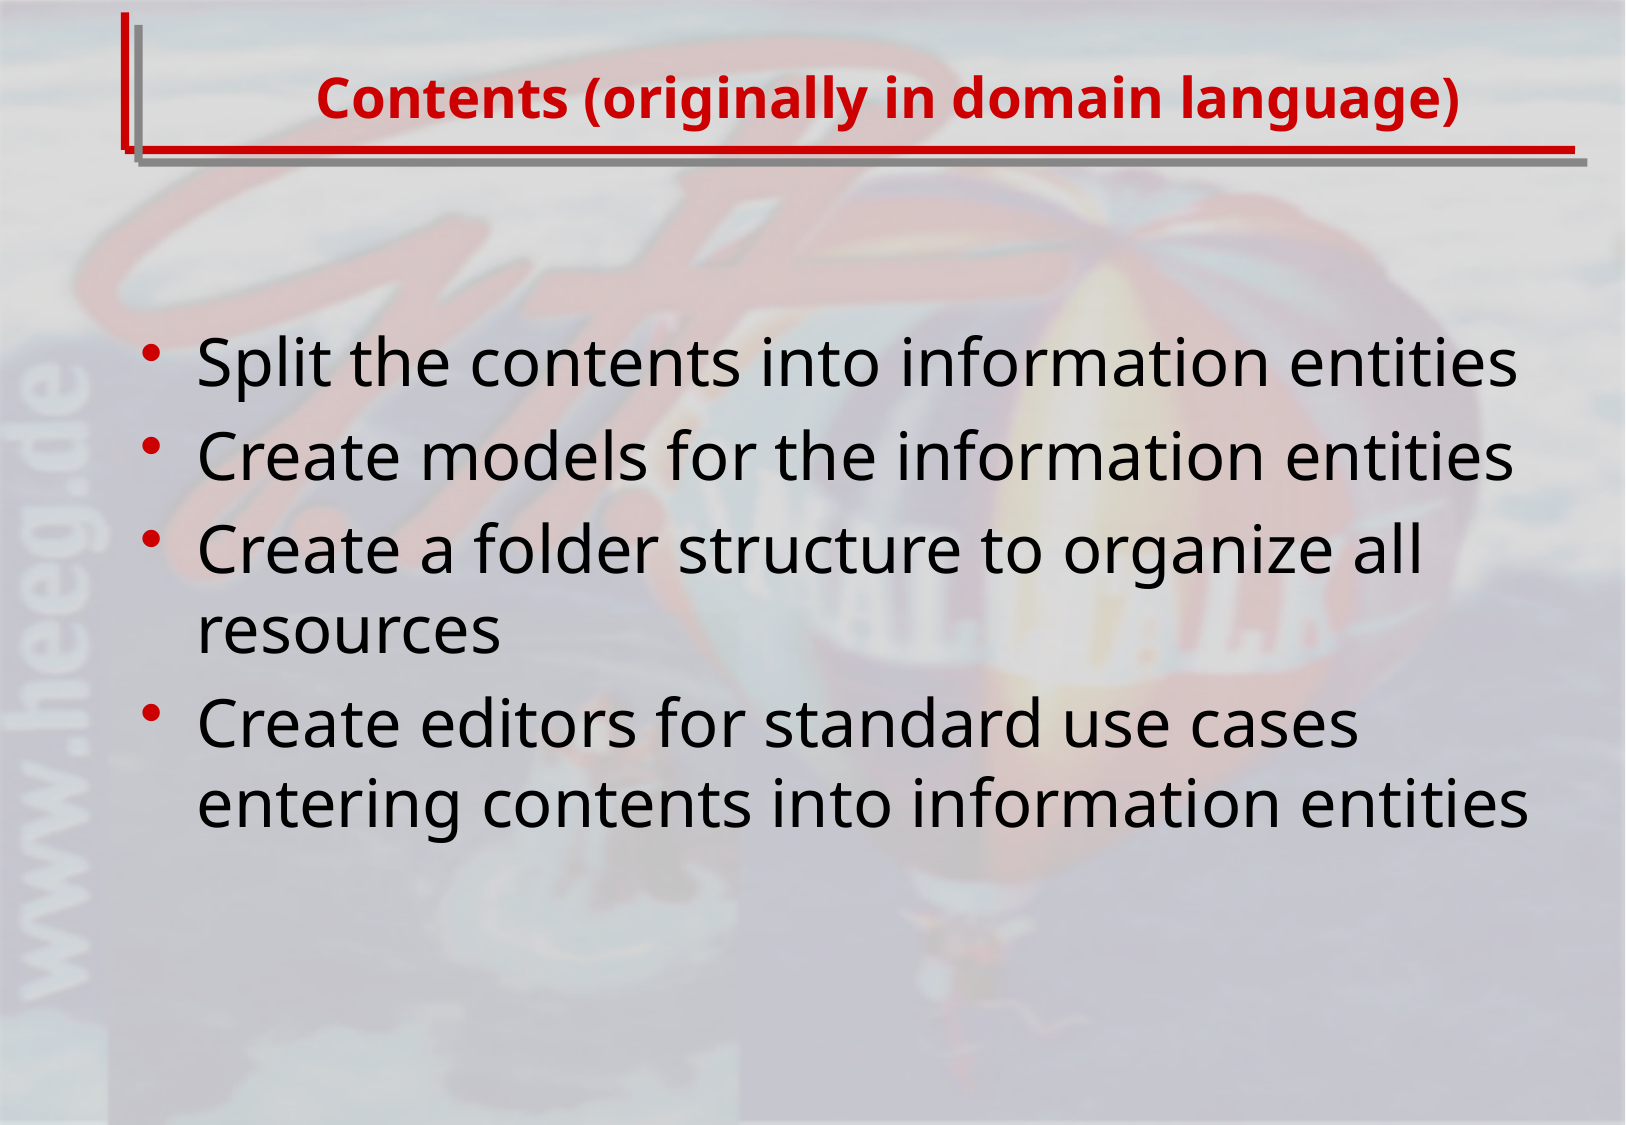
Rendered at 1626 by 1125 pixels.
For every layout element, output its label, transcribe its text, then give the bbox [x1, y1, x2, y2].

picture [0, 0, 1626, 1125]
list Split the contents into information entities Create models for the information entities Create a folder structure to organize all resources Create editors for standard use cases entering contents into information entities [125, 312, 1612, 1071]
title Contents (originally in domain language) [150, 54, 1625, 220]
